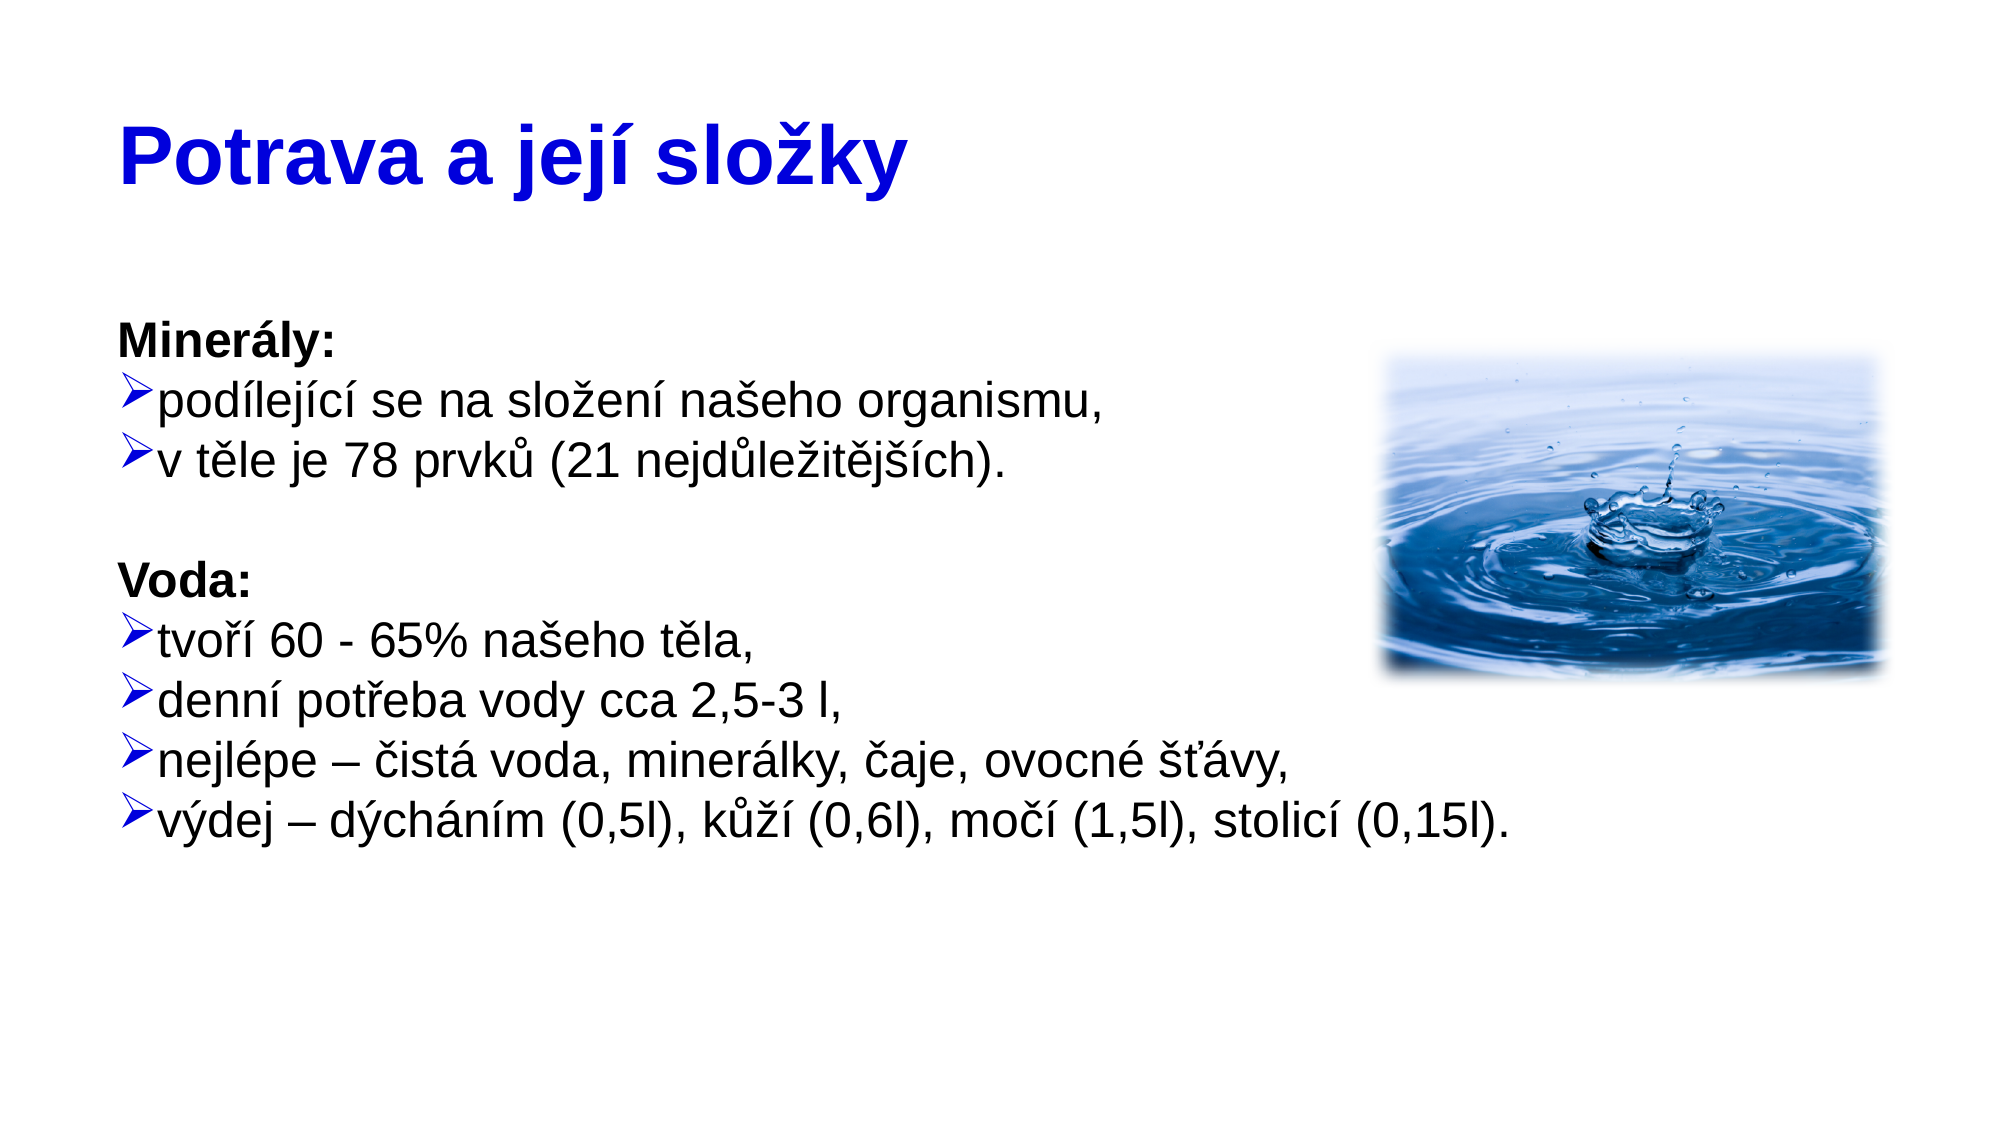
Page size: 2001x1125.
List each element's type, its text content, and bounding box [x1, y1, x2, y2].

picture [1368, 338, 1895, 689]
title Potrava a její složky [118, 118, 1883, 193]
list Minerály: podílející se na složení našeho organismu, v těle je 78 prvků (21 nejdůležitějších). Voda: tvoří 60 - 65% našeho těla, denní potřeba vody cca 2,5-3 l, nejlépe – čistá voda, minerálky, čaje, ovocné šťávy, výdej – dýcháním (0,5l), kůží (0,6l), močí (1,5l), stolicí (0,15l). [117, 307, 1882, 957]
